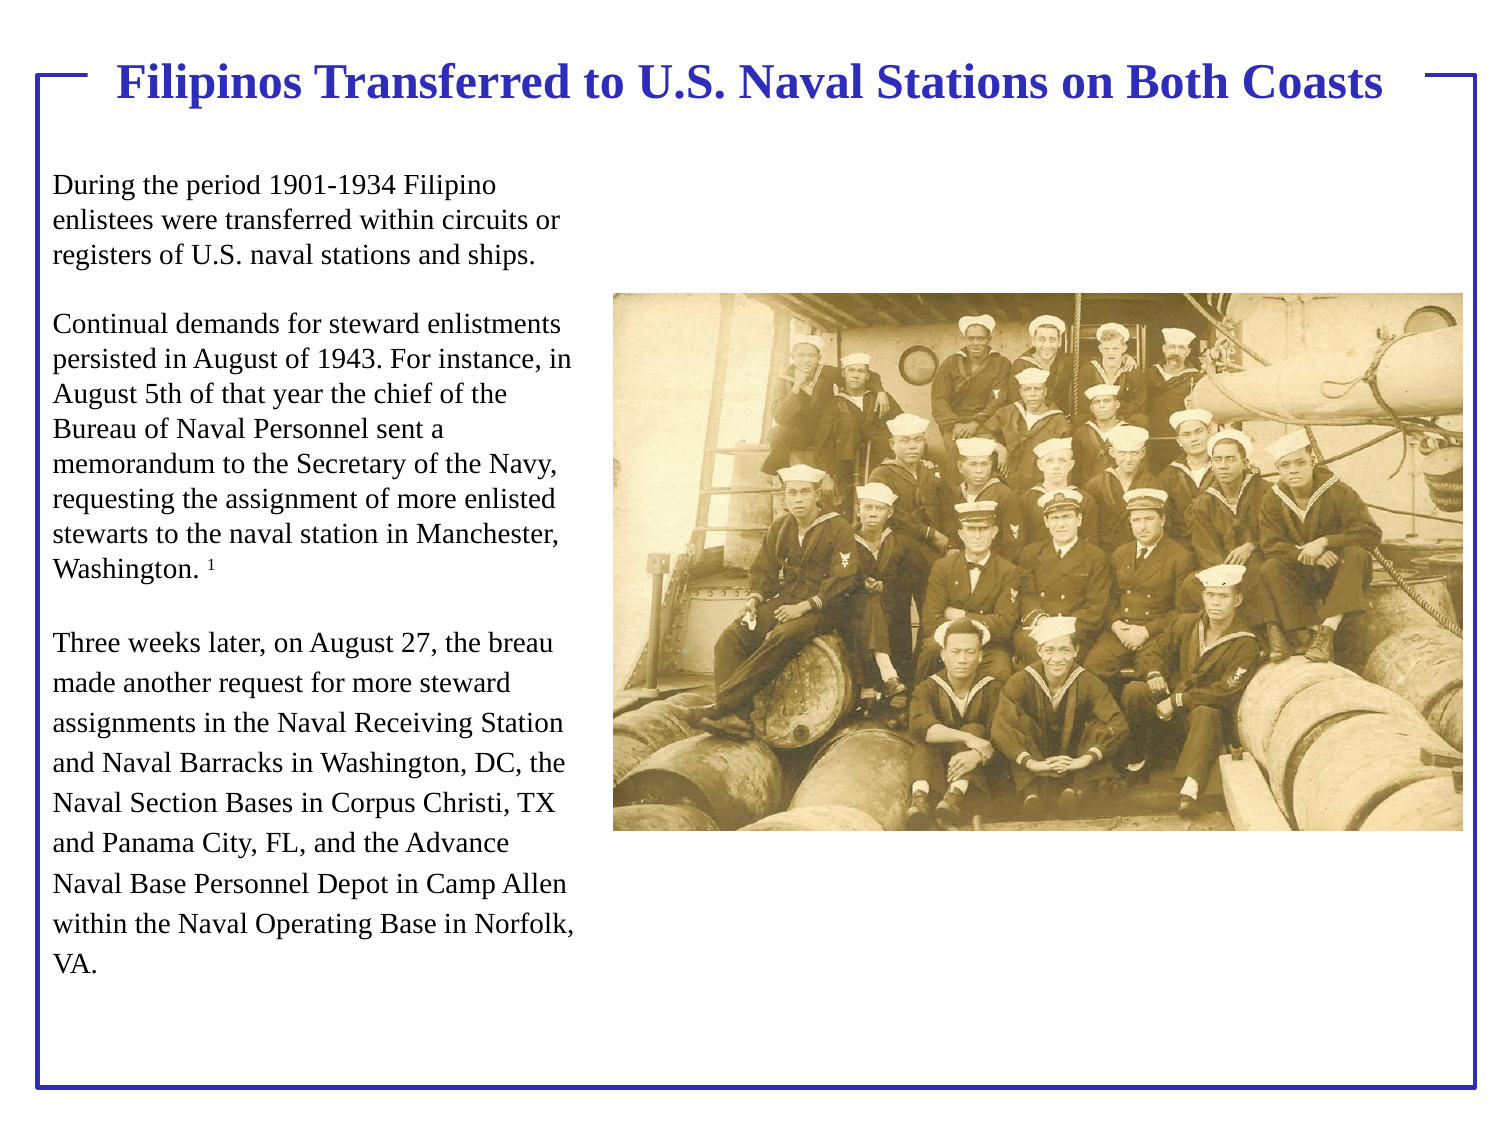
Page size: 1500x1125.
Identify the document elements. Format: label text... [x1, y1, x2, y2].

title Filipinos Transferred to U.S. Naval Stations on Both Coasts [87, 24, 1426, 176]
picture [613, 293, 1463, 831]
text_box [35, 73, 1477, 1090]
